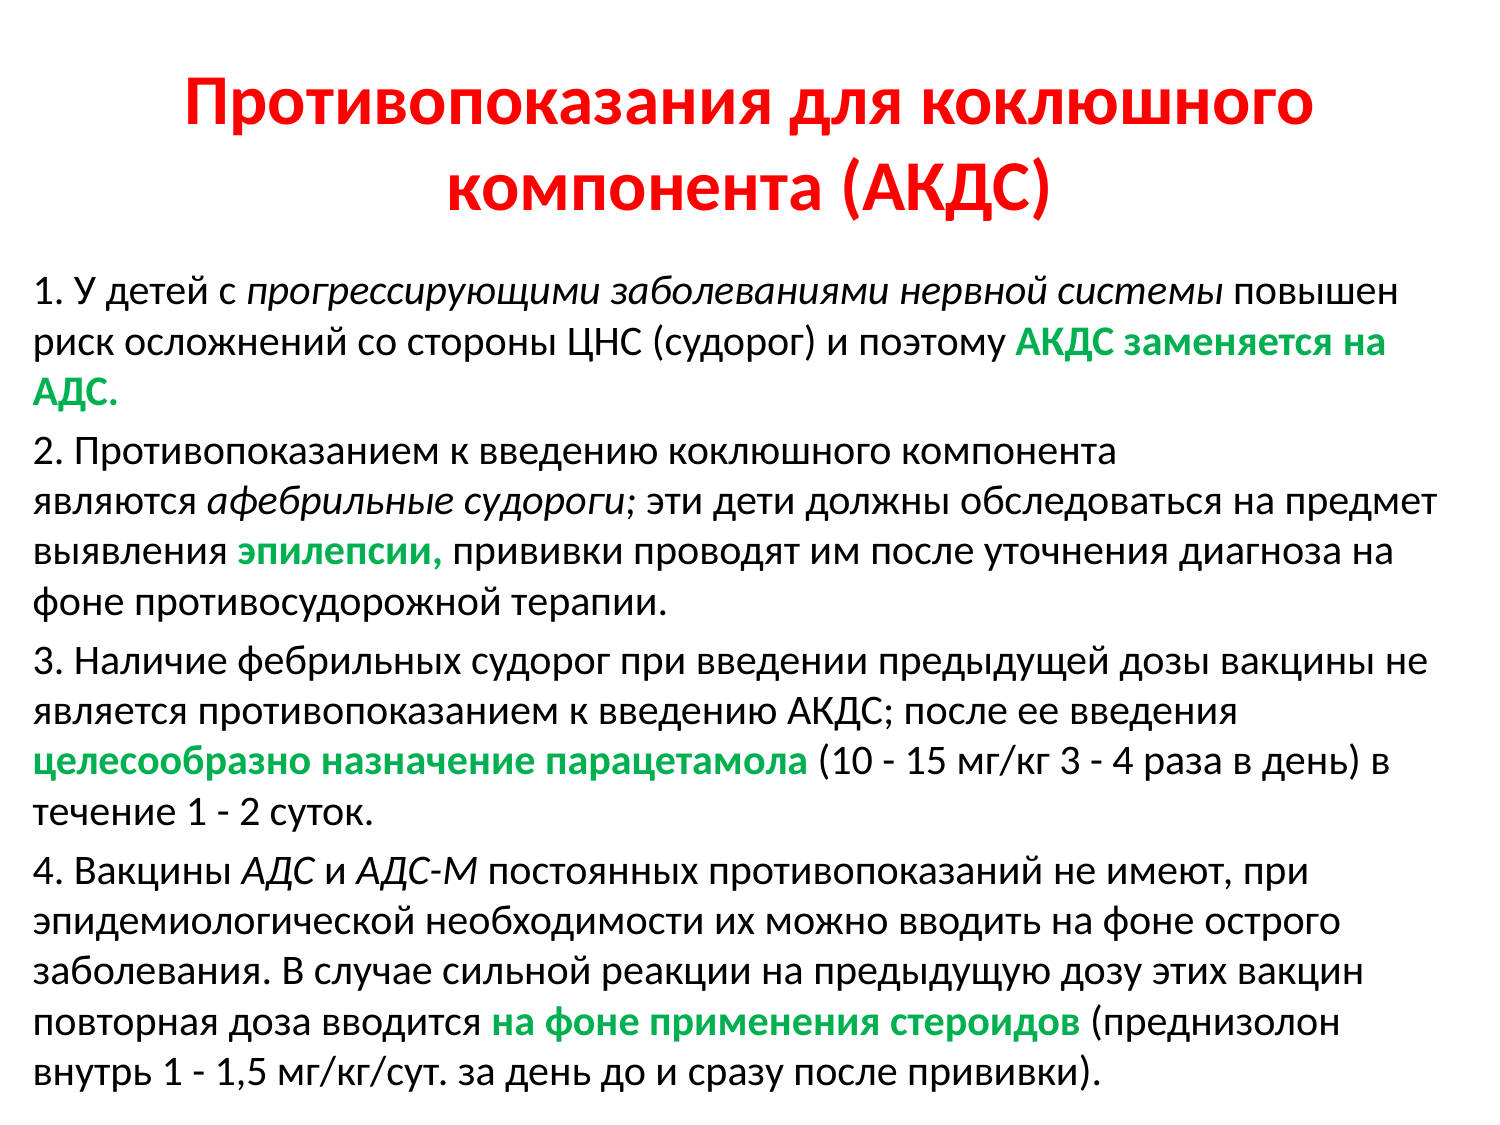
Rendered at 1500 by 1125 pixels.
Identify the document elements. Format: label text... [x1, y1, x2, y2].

list 1. У детей с прогрессирующими заболеваниями нервной системы повышен риск осложнений со стороны ЦНС (судорог) и поэтому АКДС заменяется на АДС. 2. Противопоказанием к введению коклюшного компонента являются афебрильные судороги; эти дети должны обследоваться на предмет выявления эпилепсии, прививки проводят им после уточнения диагноза на фоне противосудорожной терапии. 3. Наличие фебрильных судорог при введении предыдущей дозы вакцины не является противопоказанием к введению АКДС; после ее введения целесообразно назначение парацетамола (10 - 15 мг/кг 3 - 4 раза в день) в течение 1 - 2 суток. 4. Вакцины АДС и АДС-М постоянных противопоказаний не имеют, при эпидемиологической необходимости их можно вводить на фоне острого заболевания. В случае сильной реакции на предыдущую дозу этих вакцин повторная доза вводится на фоне применения стероидов (преднизолон внутрь 1 - 1,5 мг/кг/сут. за день до и сразу после прививки). [17, 255, 1471, 1106]
title Противопоказания для коклюшного компонента (АКДС) [75, 45, 1425, 233]
